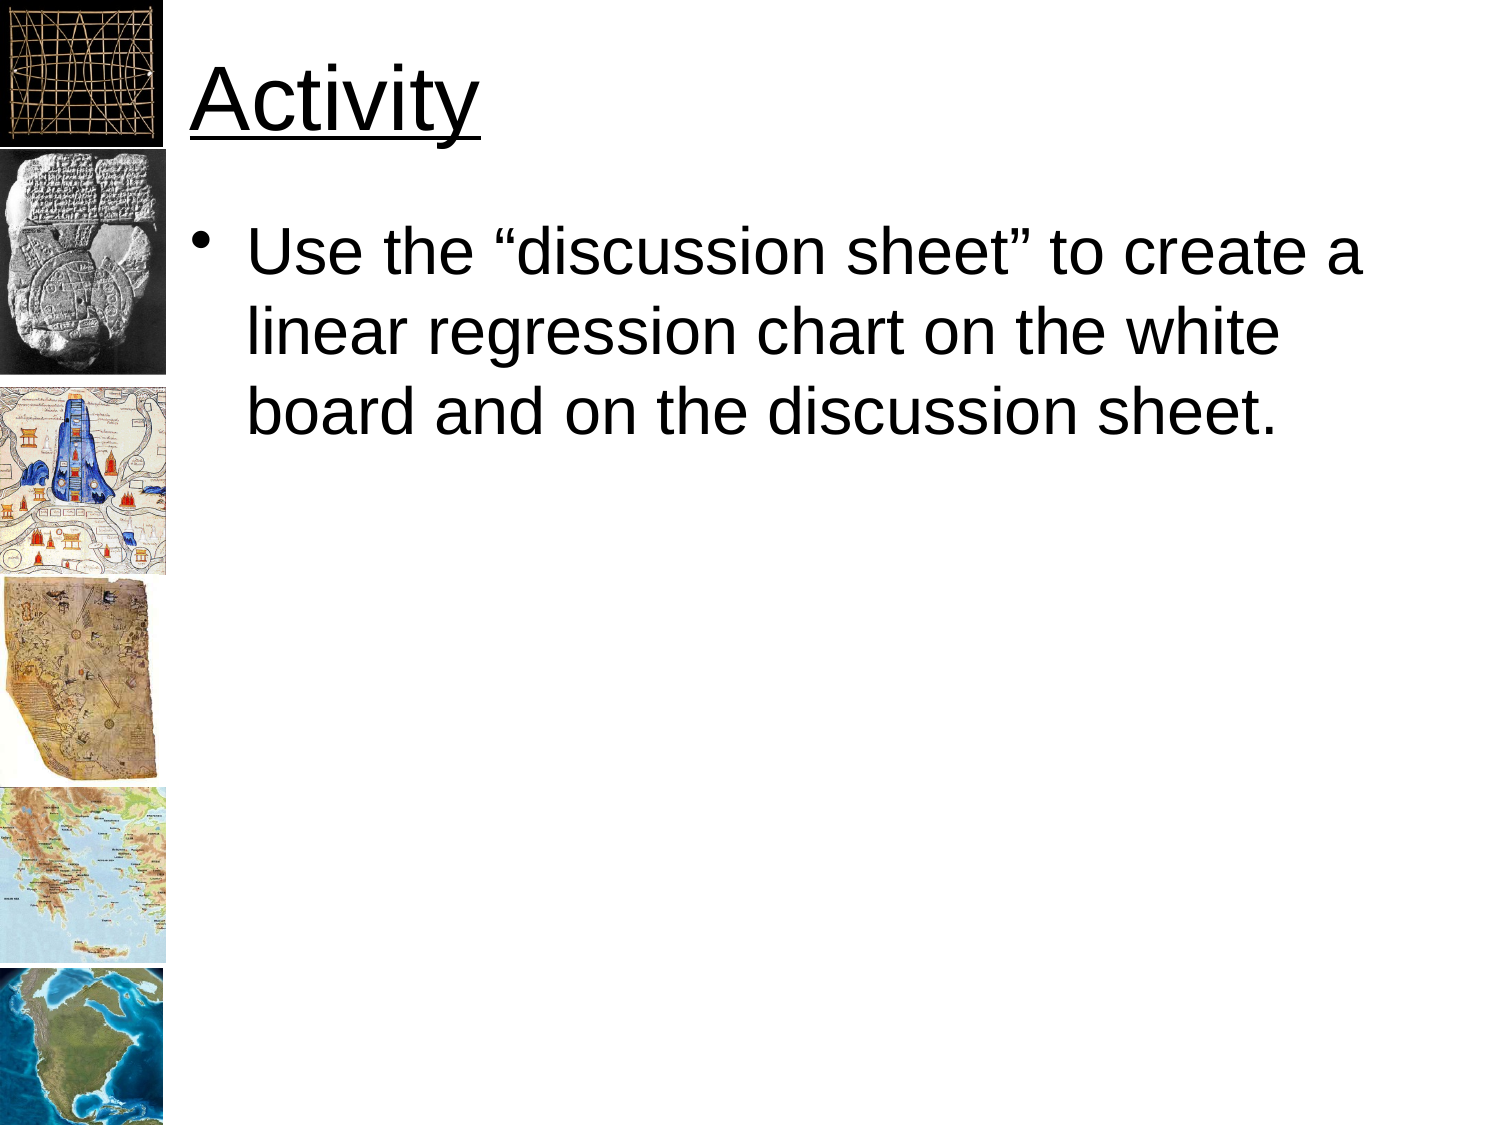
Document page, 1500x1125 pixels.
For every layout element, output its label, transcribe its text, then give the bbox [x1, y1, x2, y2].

list Use the “discussion sheet” to create a linear regression chart on the white board and on the discussion sheet. [174, 200, 1475, 1013]
title Activity [174, 0, 1475, 188]
picture [0, 149, 166, 375]
picture [0, 387, 166, 963]
picture [0, 0, 163, 147]
picture [0, 968, 163, 1125]
